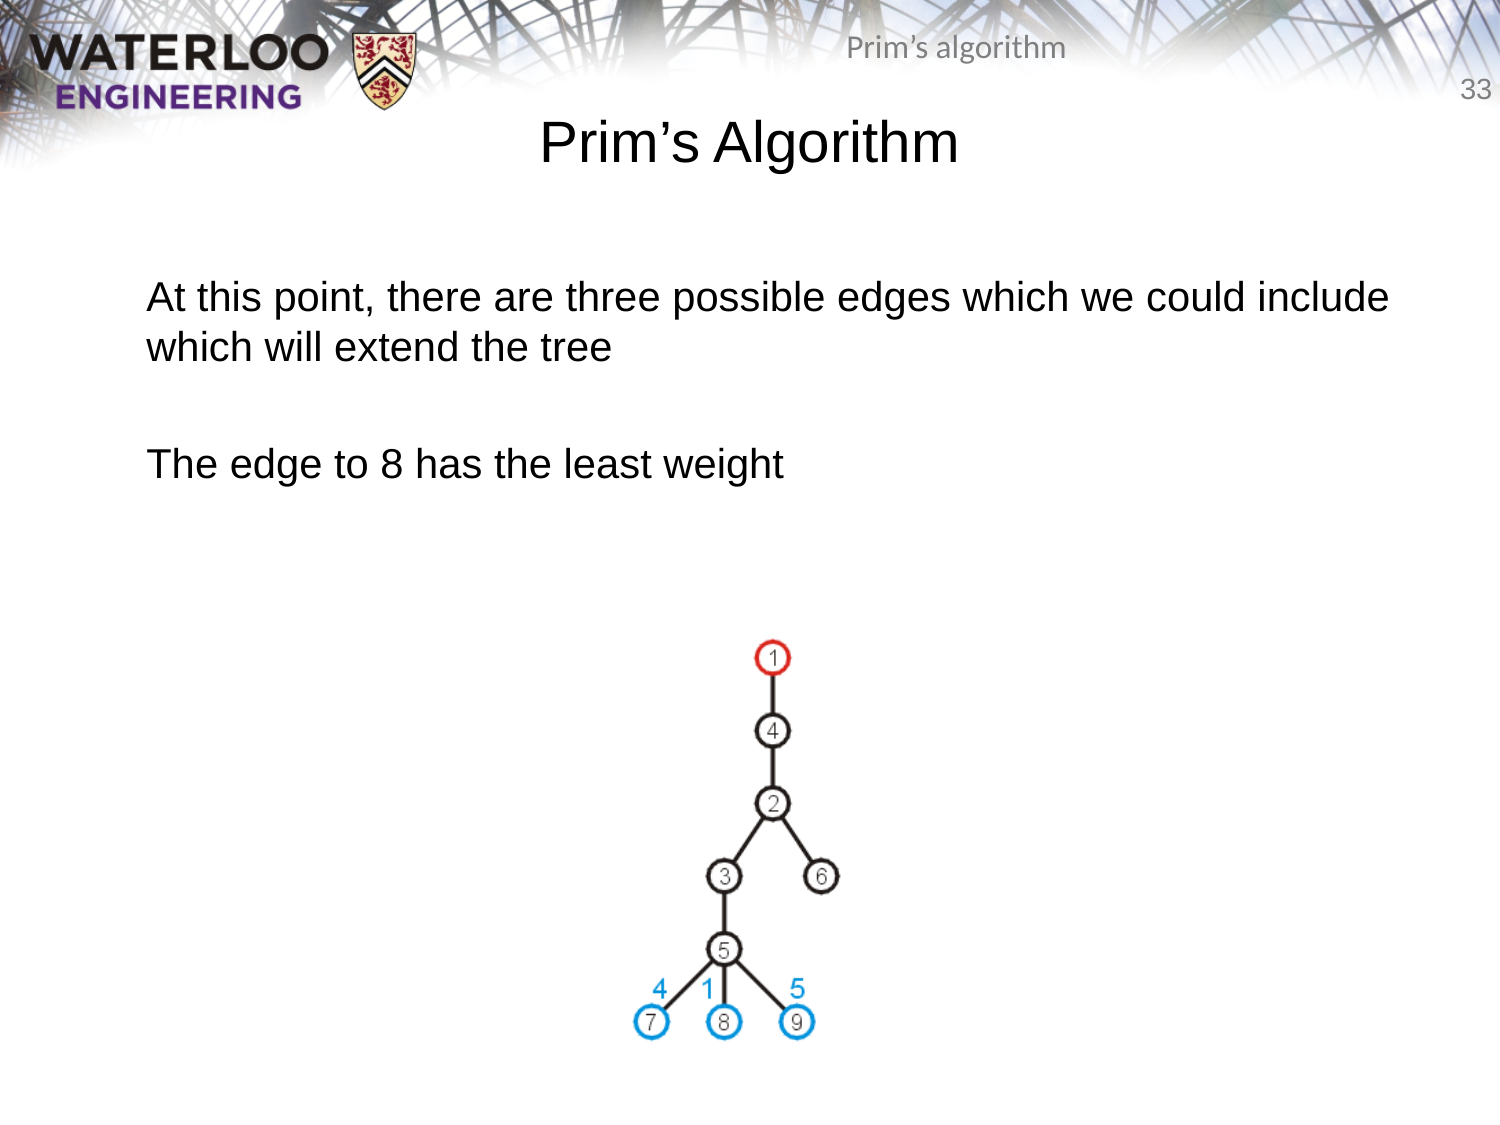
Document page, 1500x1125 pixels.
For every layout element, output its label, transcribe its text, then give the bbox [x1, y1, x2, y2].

picture [0, 0, 1500, 1125]
title Prim’s Algorithm [74, 44, 1426, 233]
list At this point, there are three possible edges which we could include which will extend the tree The edge to 8 has the least weight [74, 262, 1426, 1006]
